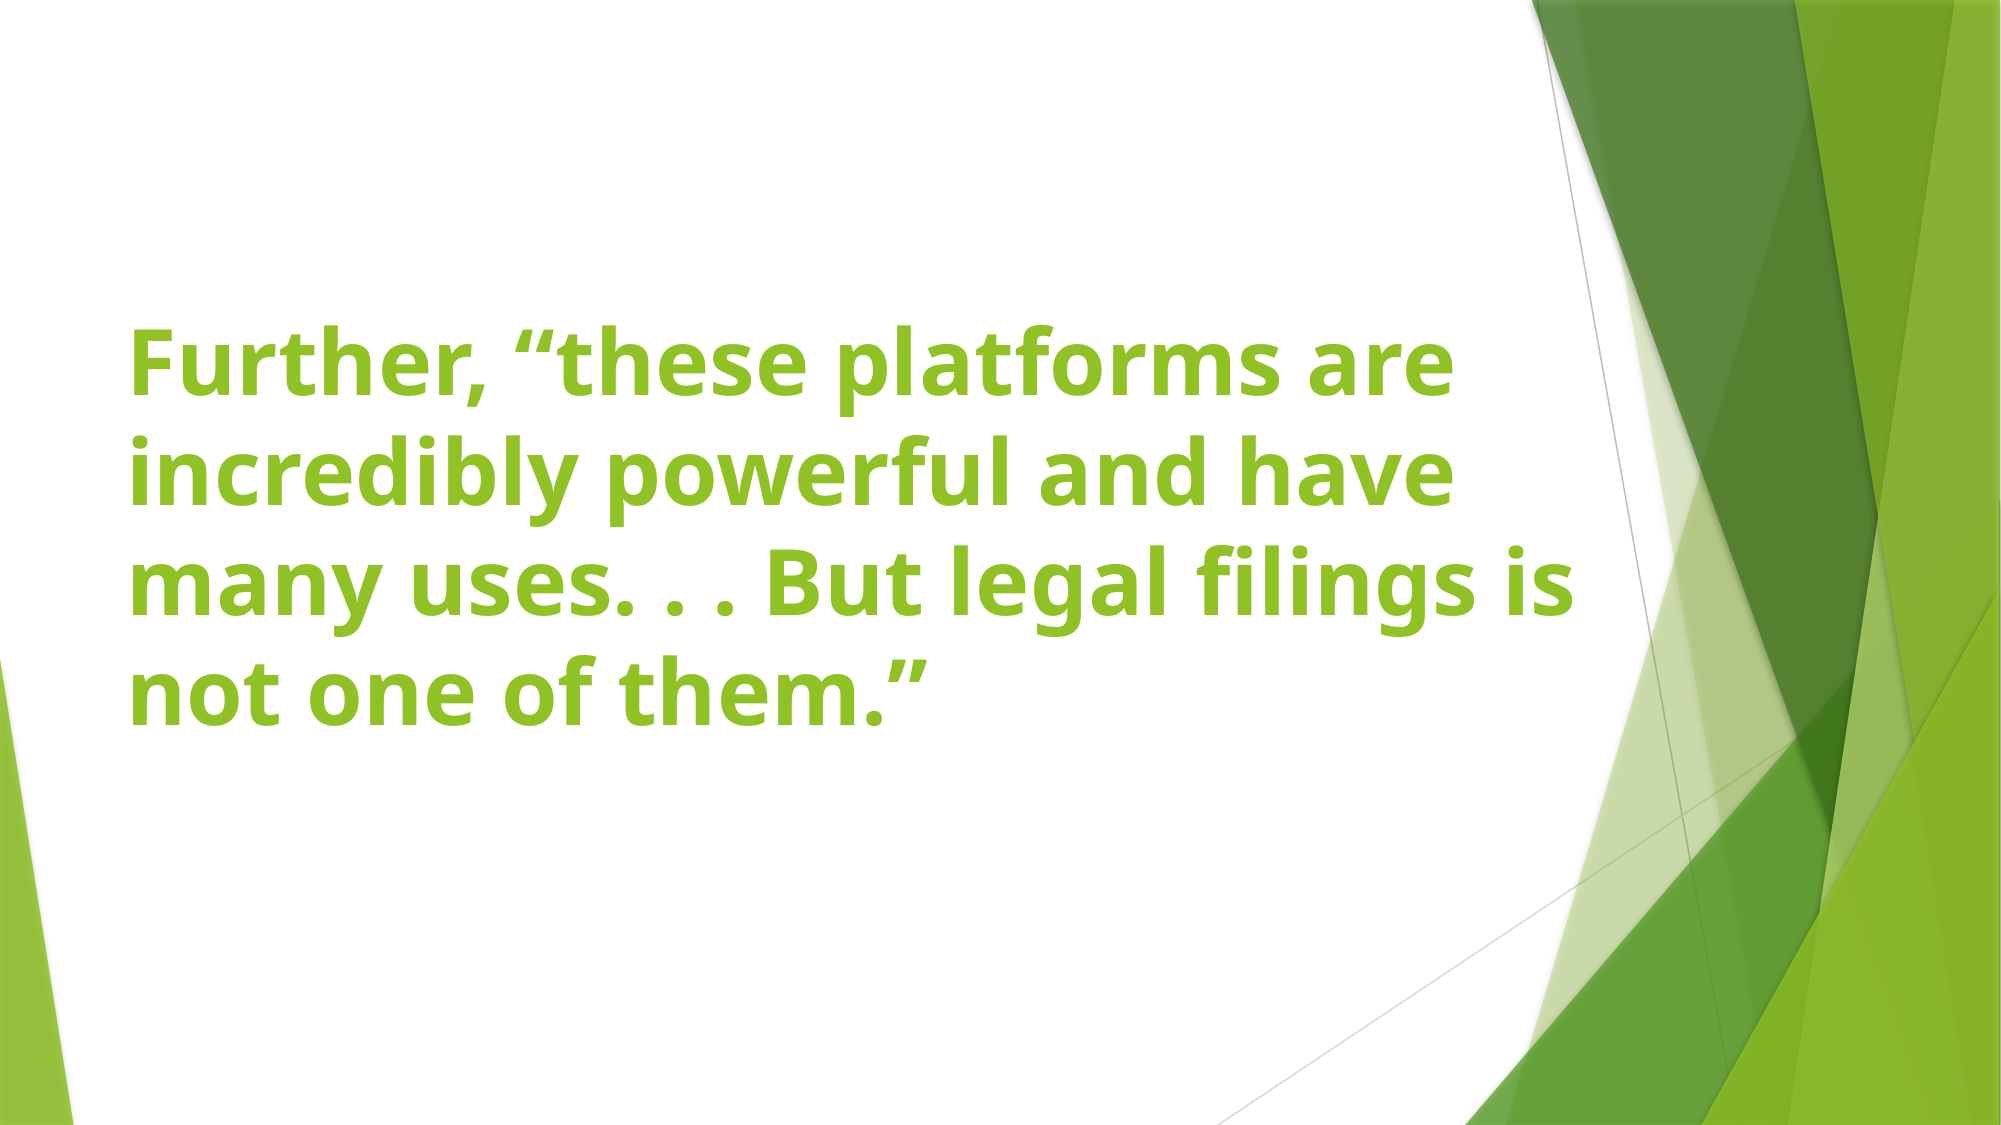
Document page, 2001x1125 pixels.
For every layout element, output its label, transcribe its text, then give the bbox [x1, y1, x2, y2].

title Further, “these platforms are incredibly powerful and have many uses. . . But legal filings is not one of them.” [111, 99, 1645, 947]
